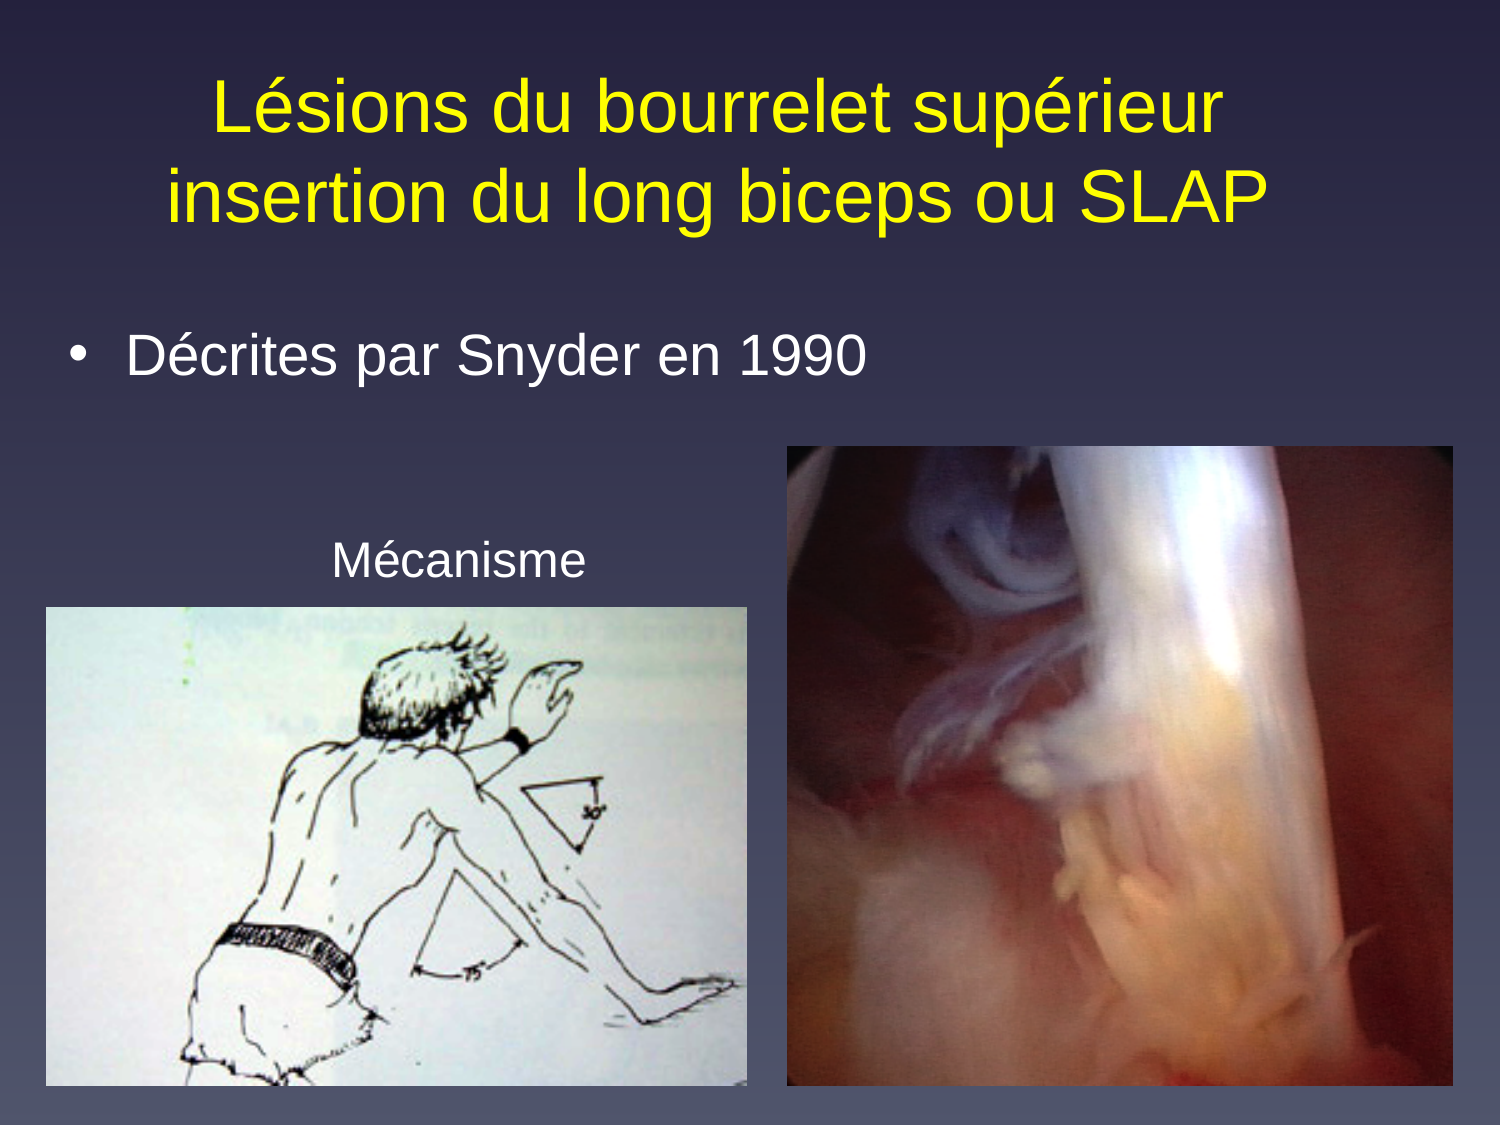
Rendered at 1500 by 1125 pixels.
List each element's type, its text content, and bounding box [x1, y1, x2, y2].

picture [787, 446, 1453, 1086]
list Décrites par Snyder en 1990 Mécanisme [53, 275, 1500, 950]
picture [46, 607, 747, 1086]
title Lésions du bourrelet supérieur insertion du long biceps ou SLAP [50, 50, 1388, 238]
